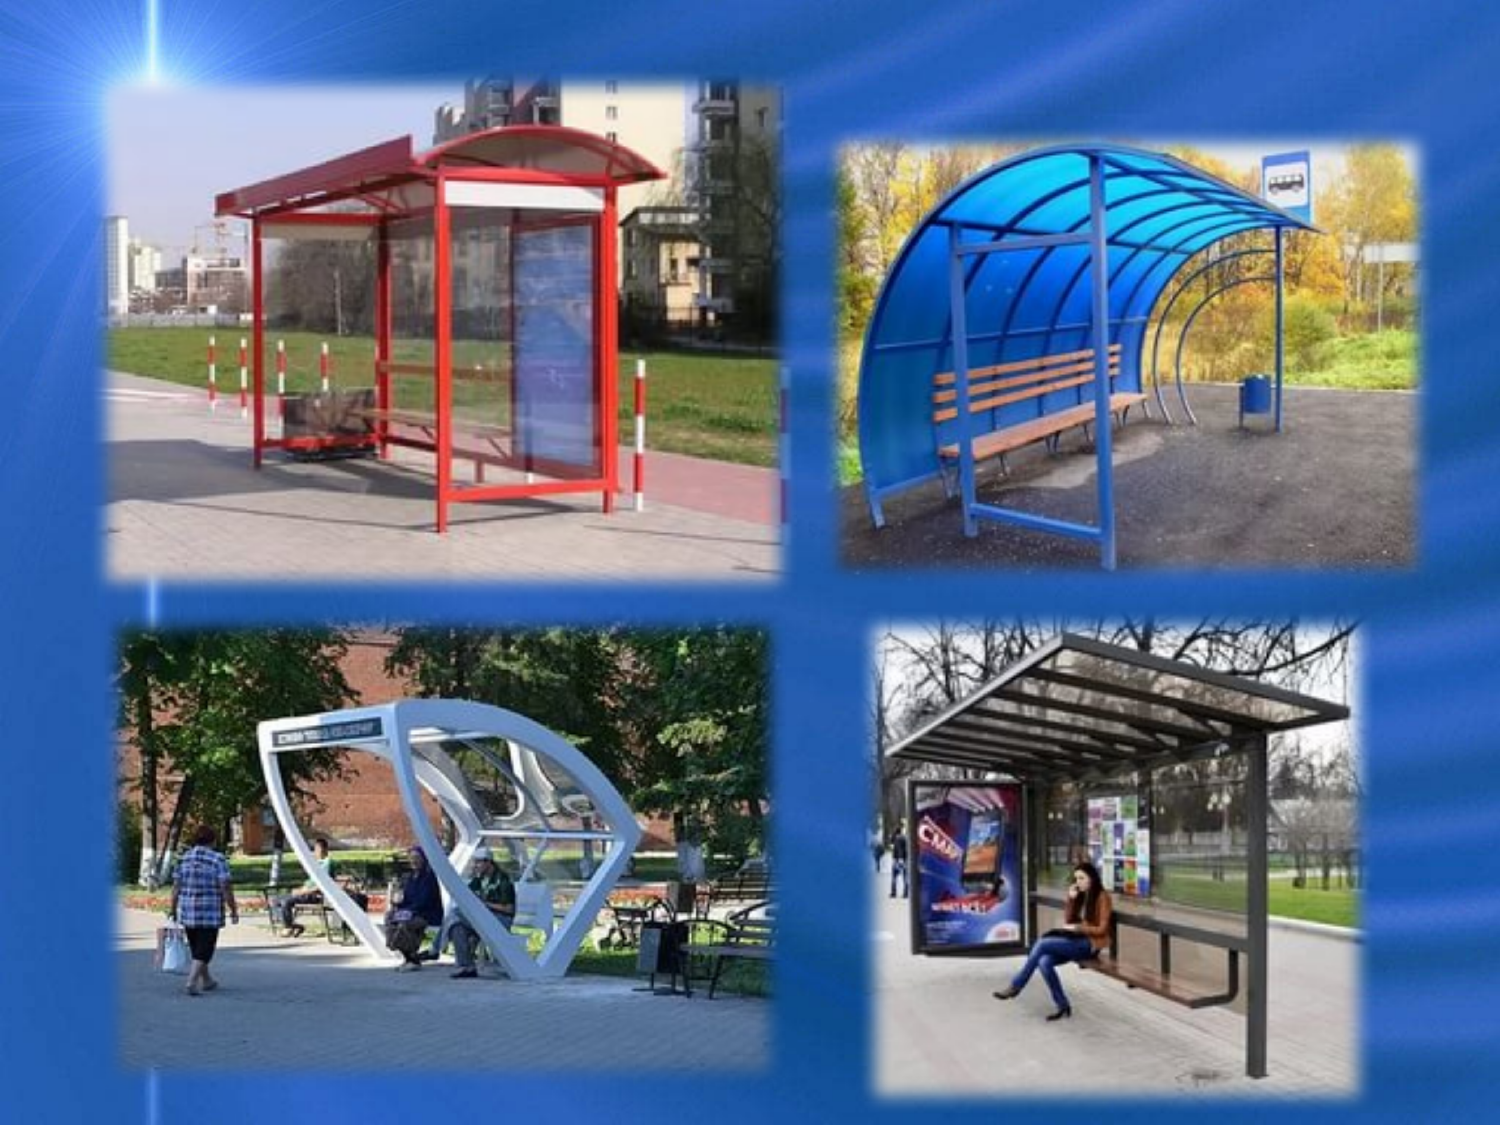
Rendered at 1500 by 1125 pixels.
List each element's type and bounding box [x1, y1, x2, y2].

list [88, 67, 798, 599]
picture [0, 0, 1500, 1125]
